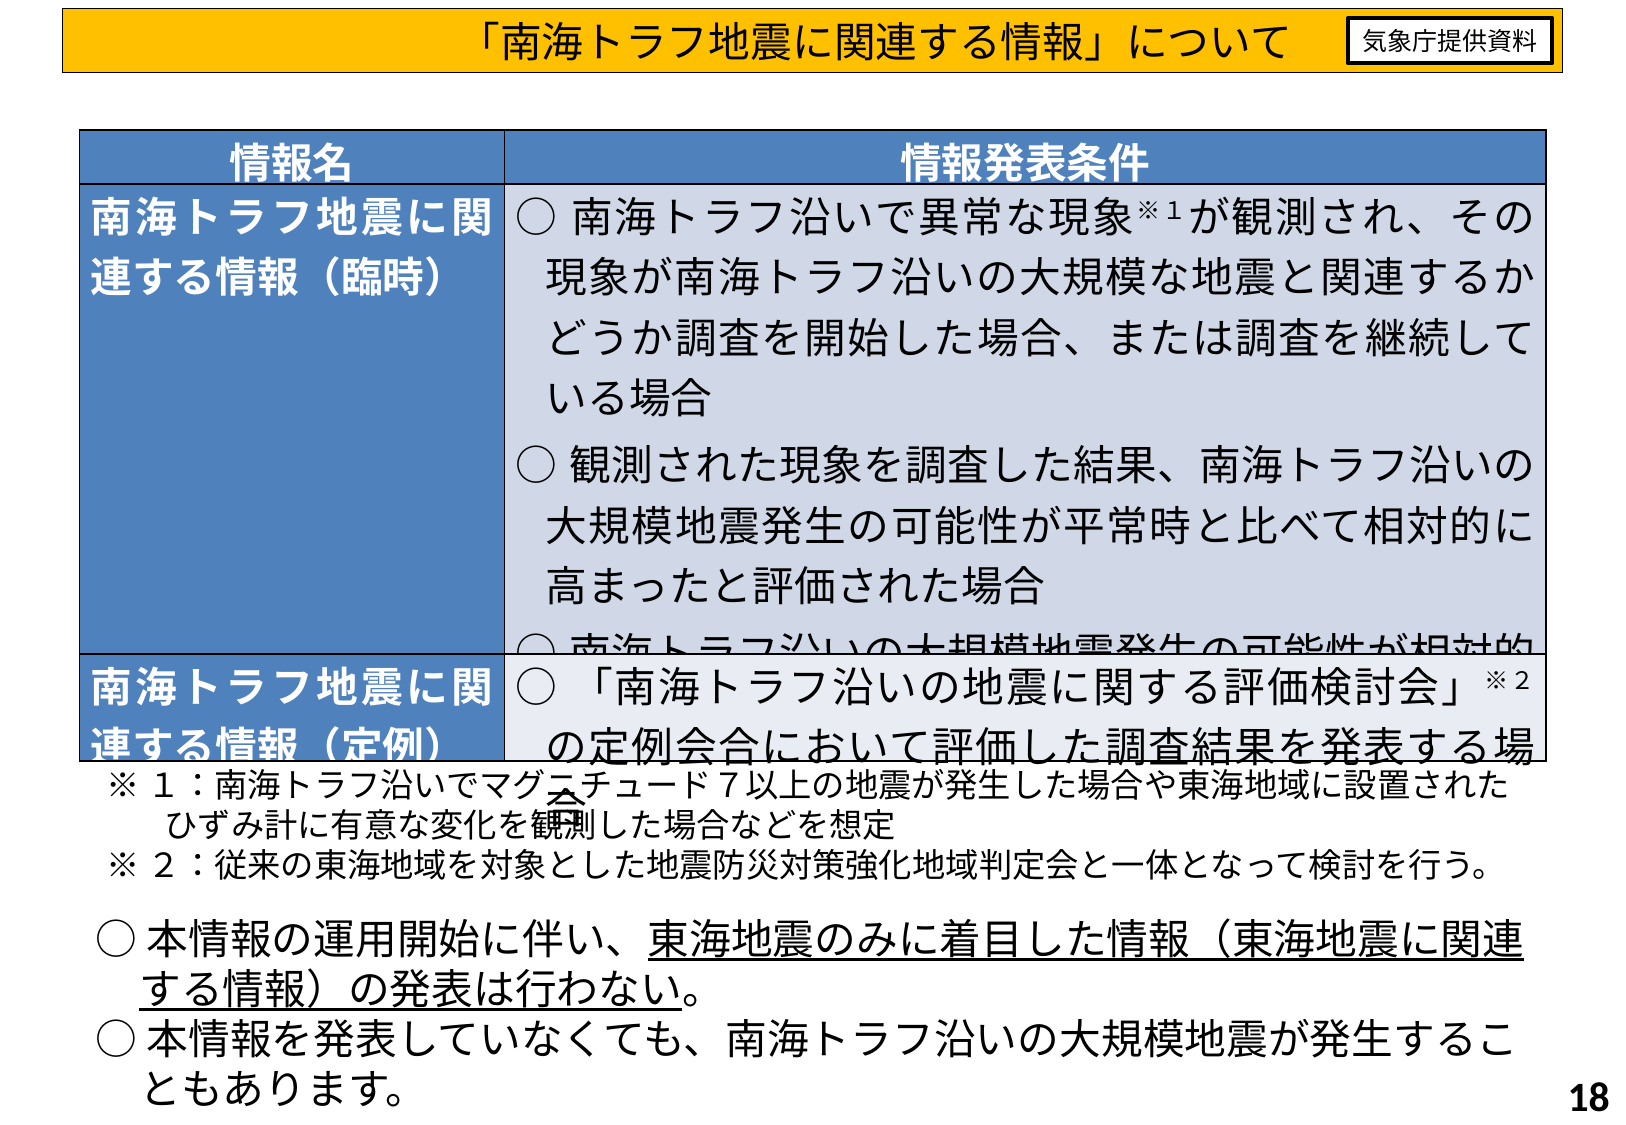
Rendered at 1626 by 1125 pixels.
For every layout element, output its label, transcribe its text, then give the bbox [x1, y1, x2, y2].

table_cell 南海トラフ地震に関連する情報（定例） [80, 655, 504, 760]
table_cell ○南海トラフ沿いで異常な現象※１が観測され、その現象が南海トラフ沿いの大規模な地震と関連するかどうか調査を開始した場合、または調査を継続している場合 ○観測された現象を調査した結果、南海トラフ沿いの大規模地震発生の可能性が平常時と比べて相対的に高まったと評価された場合 ○南海トラフ沿いの大規模地震発生の可能性が相対的に高まった状態ではなくなったと評価された場合 [505, 185, 1545, 653]
text_box ○本情報の運用開始に伴い、東海地震のみに着目した情報（東海地震に関連する情報）の発表は行わない。 ○本情報を発表していなくても、南海トラフ沿いの大規模地震が発生することもあります。 [80, 905, 1547, 1121]
text_box 「南海トラフ地震に関連する情報」について [62, 8, 1563, 73]
table_cell 南海トラフ地震に関連する情報（臨時） [80, 185, 504, 653]
table_header 情報発表条件 [505, 131, 1545, 183]
table_cell ○「南海トラフ沿いの地震に関する評価検討会」※２の定例会合において評価した調査結果を発表する場合 [505, 655, 1545, 760]
slide_number 17 [1275, 1065, 1625, 1125]
text_box ※１：南海トラフ沿いでマグニチュード７以上の地震が発生した場合や東海地域に設置されたひずみ計に有意な変化を観測した場合などを想定 ※２：従来の東海地域を対象とした地震防災対策強化地域判定会と一体となって検討を行う。 [91, 757, 1534, 892]
table_header 情報名 [80, 131, 504, 183]
text_box 気象庁提供資料 [1346, 16, 1554, 65]
